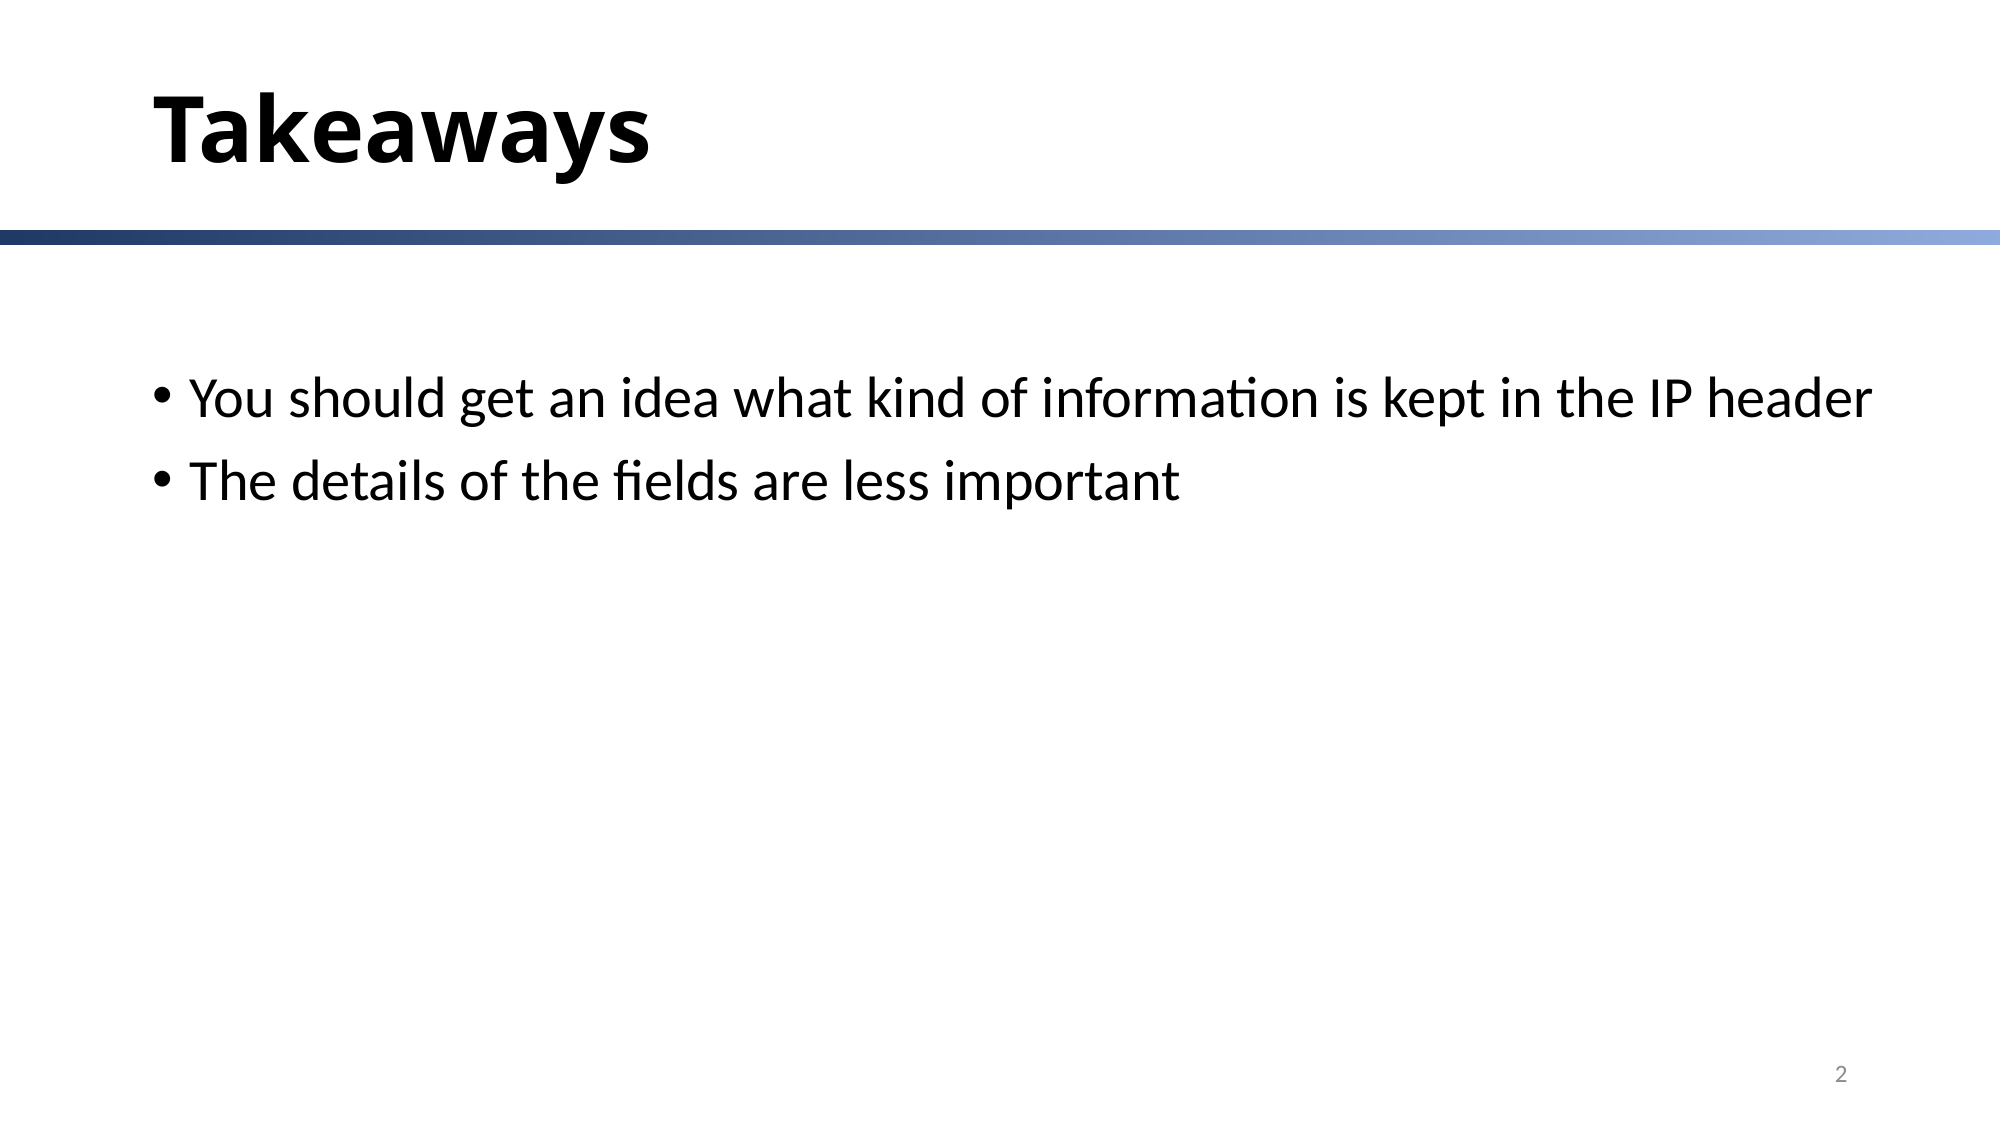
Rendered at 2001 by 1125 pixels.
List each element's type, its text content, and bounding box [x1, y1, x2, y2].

title Takeaways [137, 59, 1863, 205]
slide_number 2 [1412, 1042, 1863, 1103]
list You should get an idea what kind of information is kept in the IP header The details of the fields are less important [137, 268, 1945, 1014]
